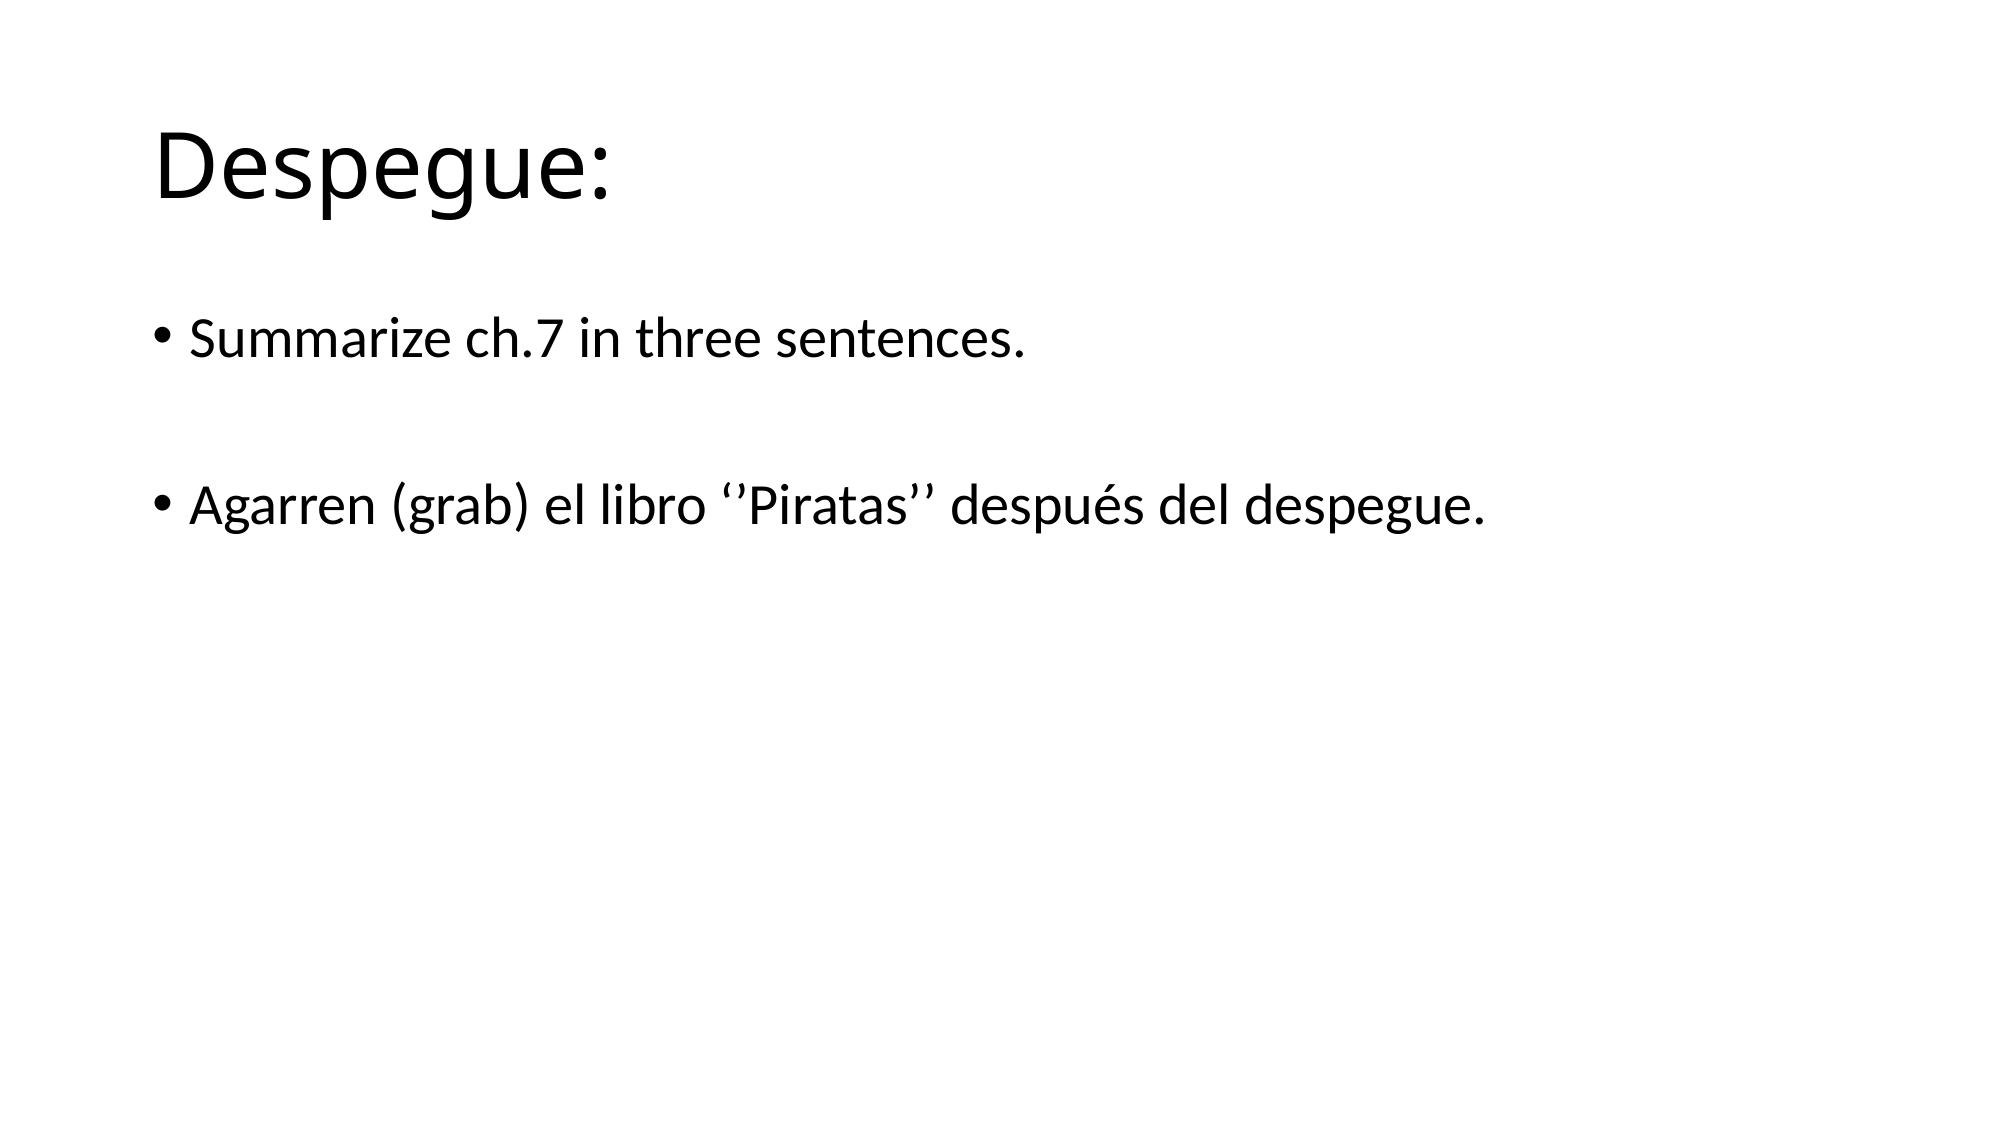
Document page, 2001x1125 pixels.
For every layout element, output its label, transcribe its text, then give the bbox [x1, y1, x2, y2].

list Summarize ch.7 in three sentences. Agarren (grab) el libro ‘’Piratas’’ después del despegue. [137, 299, 1863, 1014]
title Despegue: [137, 59, 1863, 278]
